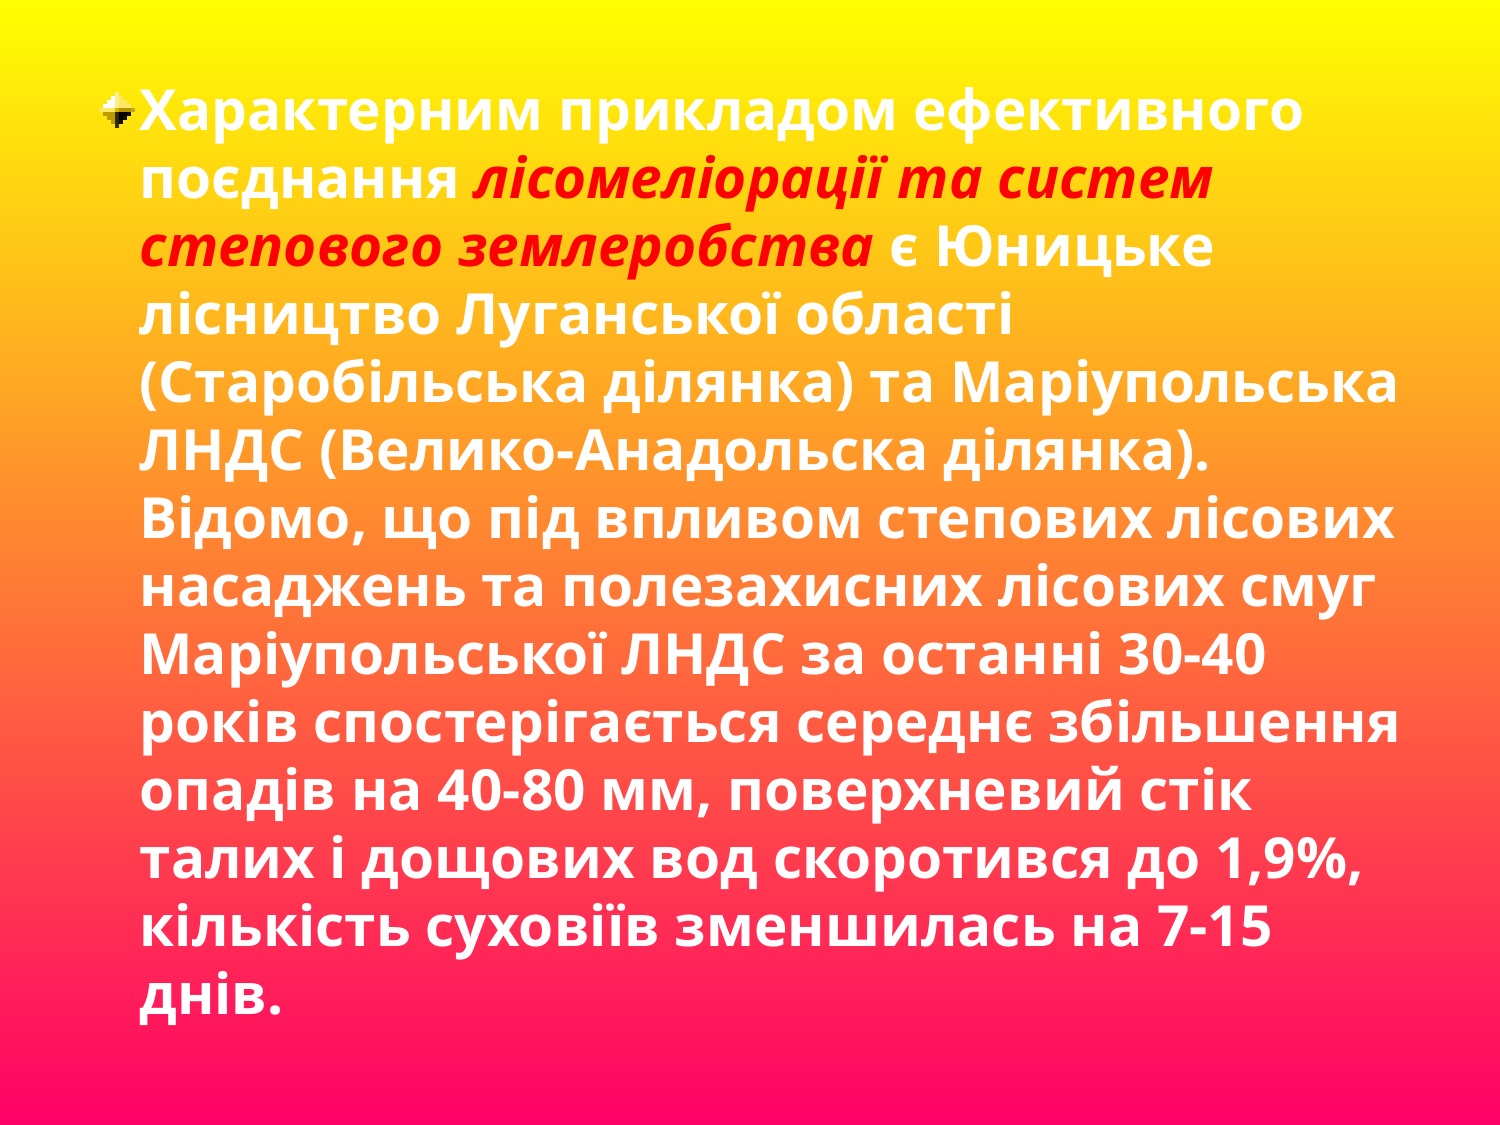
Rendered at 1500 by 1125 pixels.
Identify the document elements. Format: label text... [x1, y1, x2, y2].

list Характерним прикладом ефективного поєднання лісомеліорації та систем степового землеробства є Юницьке лісництво Луганської області (Старобільська ділянка) та Маріупольська ЛНДС (Велико-Анадольска ділянка). Відомо, що під впливом степових лісових насаджень та полезахисних лісових смуг Маріупольської ЛНДС за останні 30-40 років спостерігається середнє збільшення опадів на 40-80 мм, поверхневий стік талих і дощових вод скоротився до 1,9%, кількість суховіїв зменшилась на 7-15 днів. [76, 66, 1425, 1059]
picture [91, 84, 139, 132]
